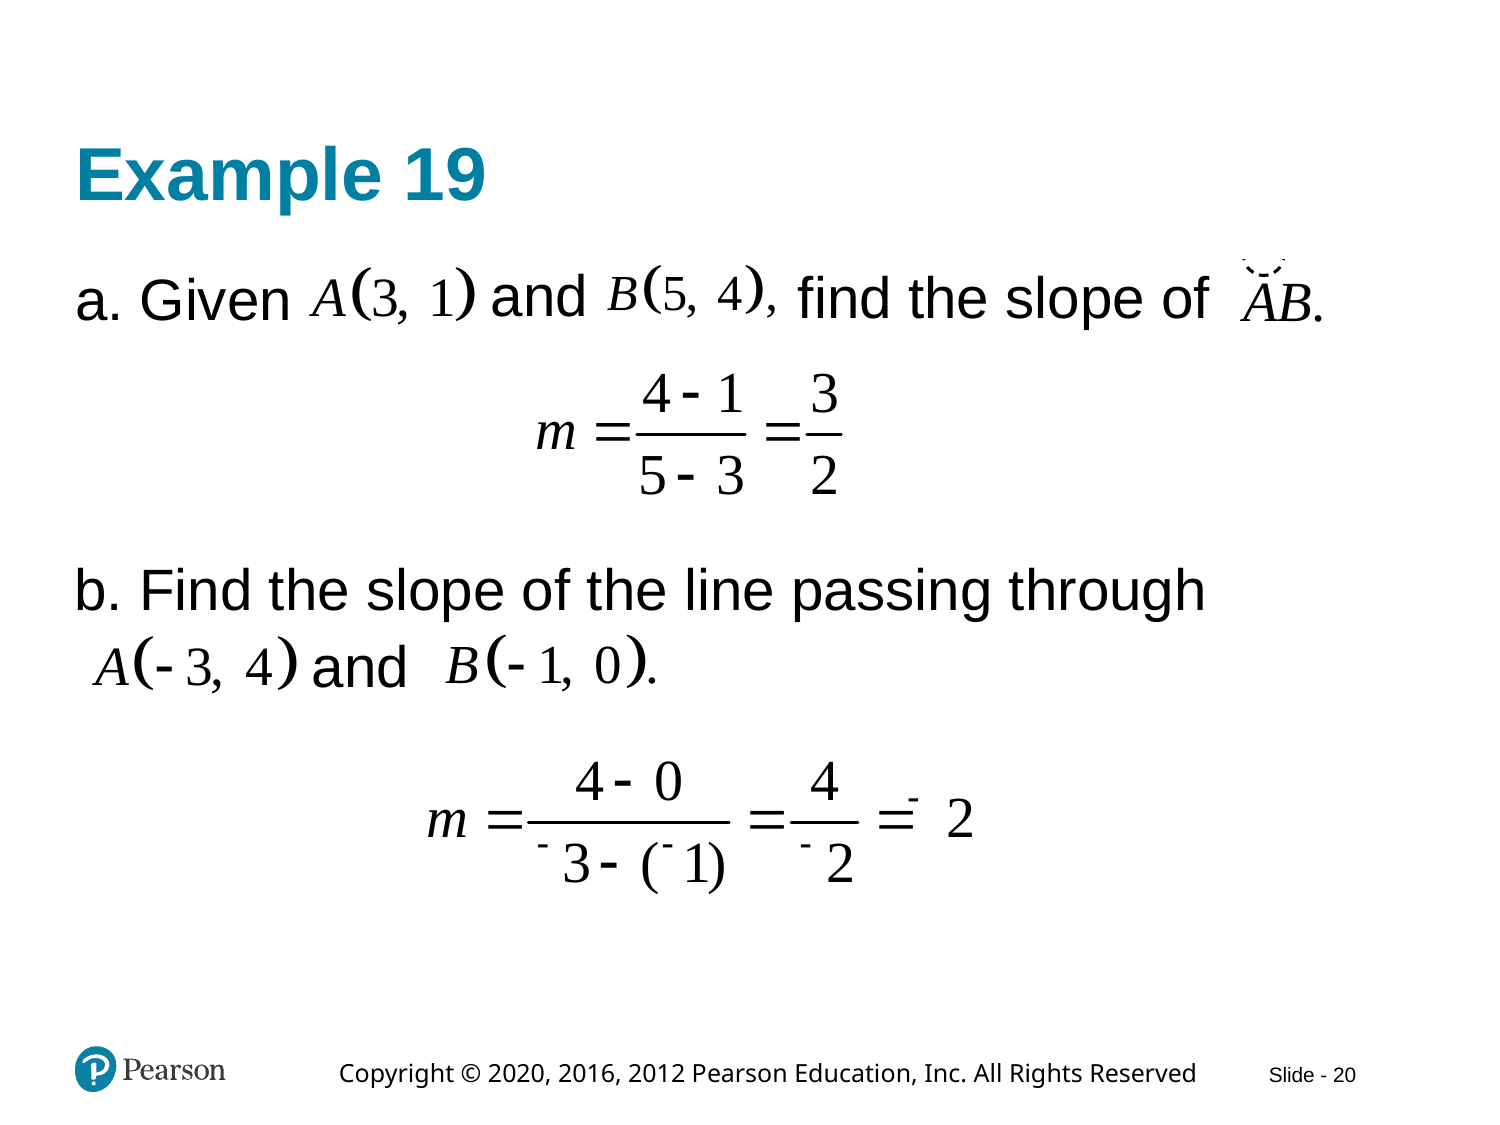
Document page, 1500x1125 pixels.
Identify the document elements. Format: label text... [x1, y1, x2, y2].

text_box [86, 629, 301, 714]
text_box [1233, 259, 1328, 331]
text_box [600, 259, 783, 336]
list and [311, 628, 425, 692]
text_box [530, 362, 850, 502]
list a. Given [75, 262, 300, 328]
list and [490, 257, 591, 324]
list b. Find the slope of the line passing through [74, 552, 1221, 620]
title Example 19 [75, 35, 1425, 216]
list find the slope of [797, 260, 1224, 325]
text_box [303, 260, 477, 345]
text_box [421, 749, 981, 902]
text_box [438, 627, 663, 712]
